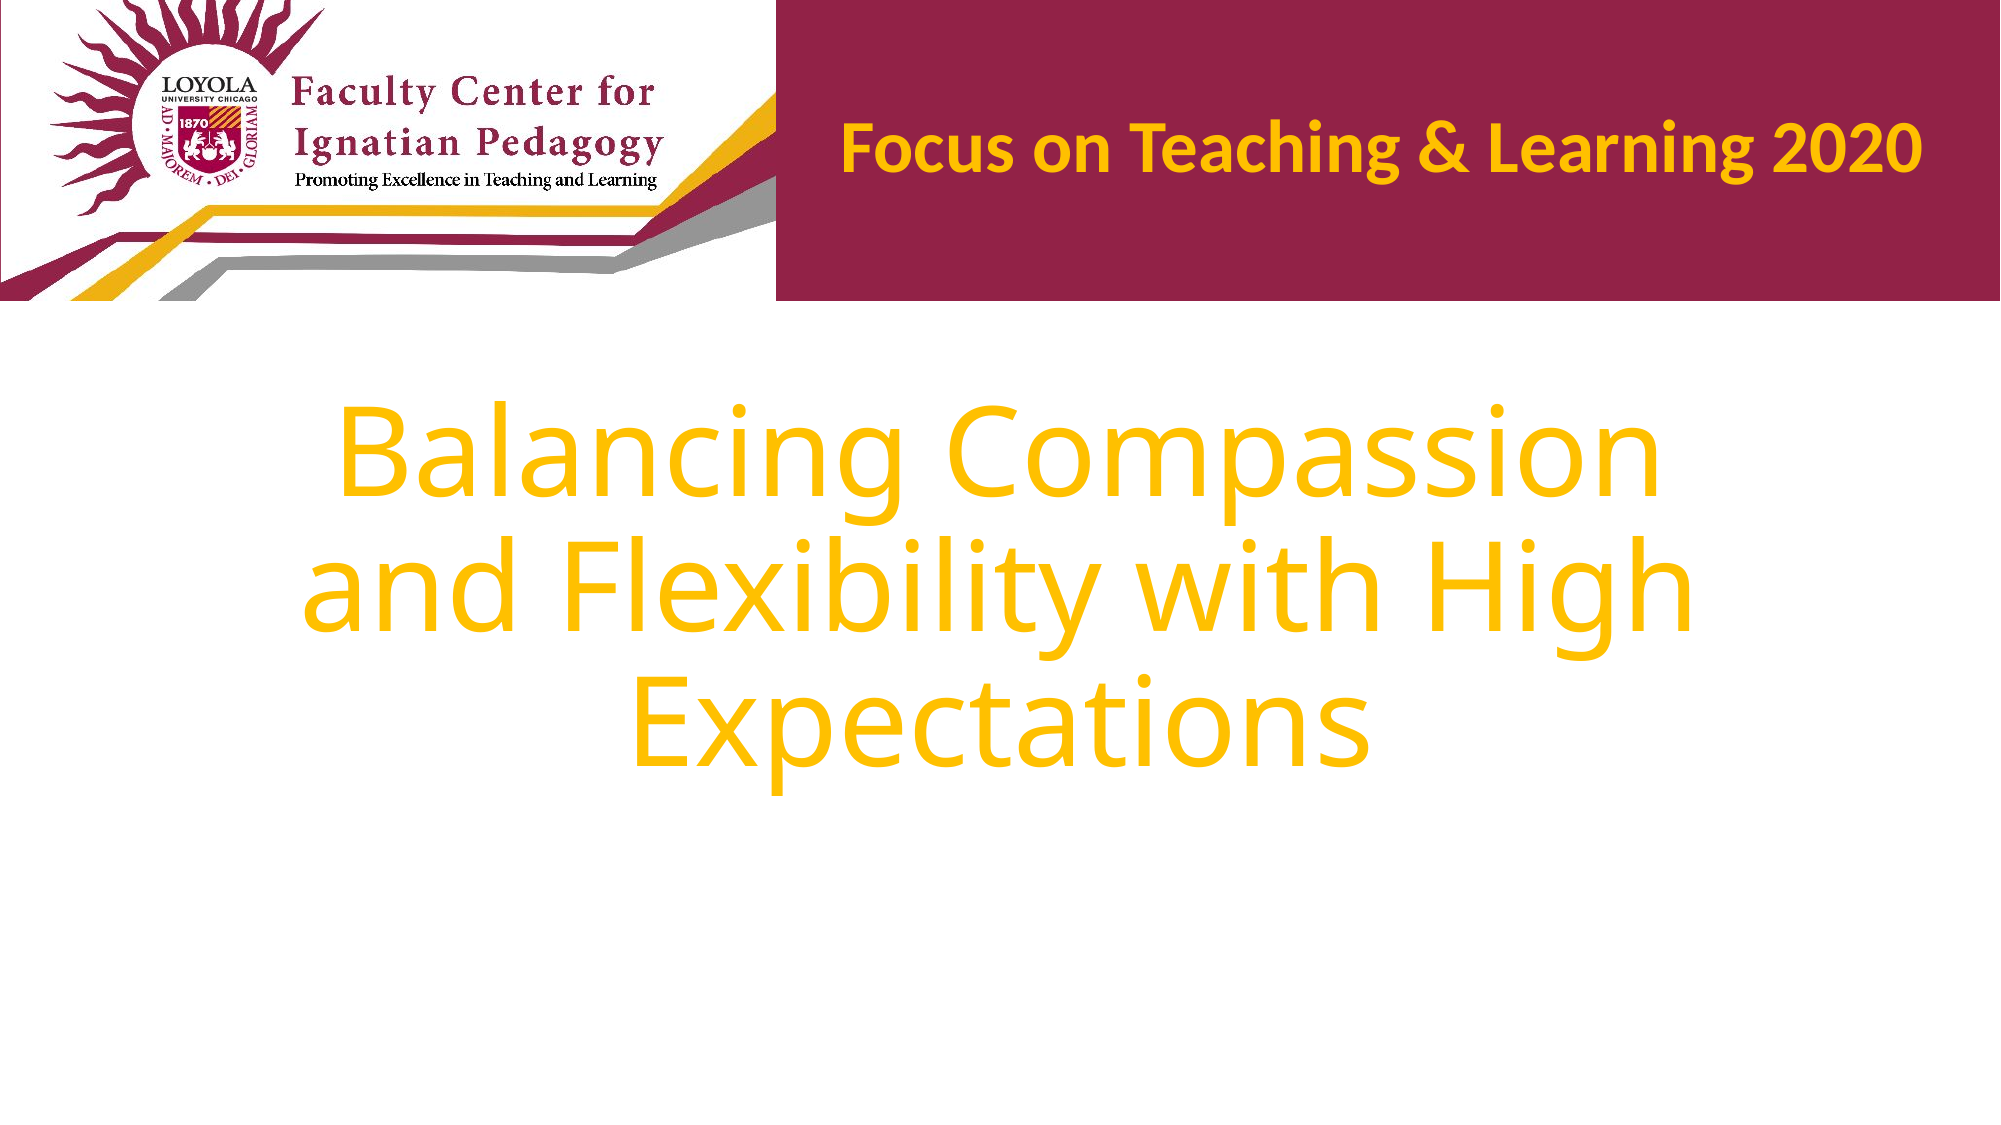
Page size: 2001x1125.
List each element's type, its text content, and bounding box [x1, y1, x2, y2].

title Balancing Compassion and Flexibility with High Expectations [249, 341, 1750, 801]
text_box [776, 0, 2000, 301]
text_box Focus on Teaching & Learning 2020 [818, 42, 1947, 255]
picture [0, 0, 776, 301]
